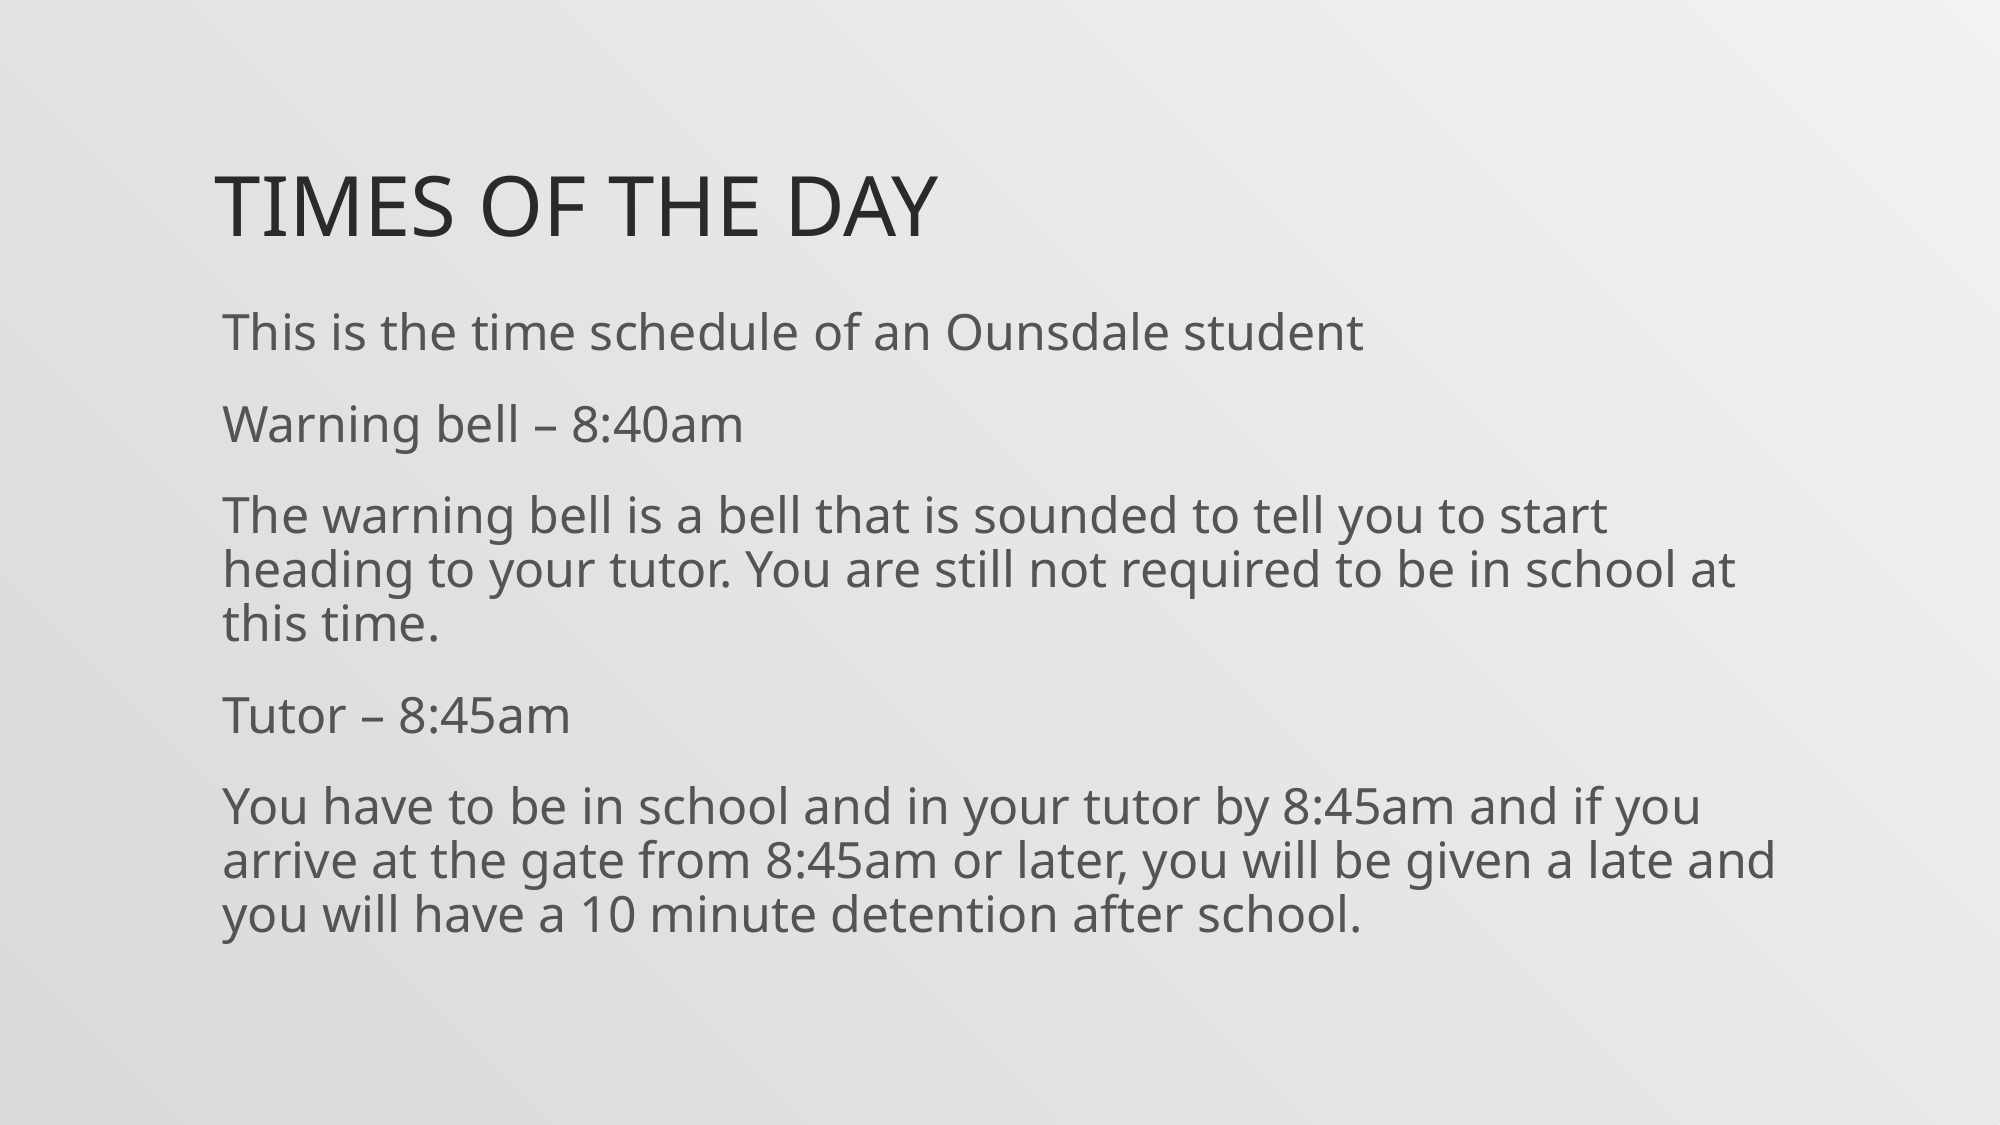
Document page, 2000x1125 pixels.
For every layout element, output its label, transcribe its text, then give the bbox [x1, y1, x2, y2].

list This is the time schedule of an Ounsdale student Warning bell – 8:40am The warning bell is a bell that is sounded to tell you to start heading to your tutor. You are still not required to be in school at this time. Tutor – 8:45am You have to be in school and in your tutor by 8:45am and if you arrive at the gate from 8:45am or later, you will be given a late and you will have a 10 minute detention after school. [199, 299, 1800, 1013]
title Times of the day [199, 45, 1800, 263]
